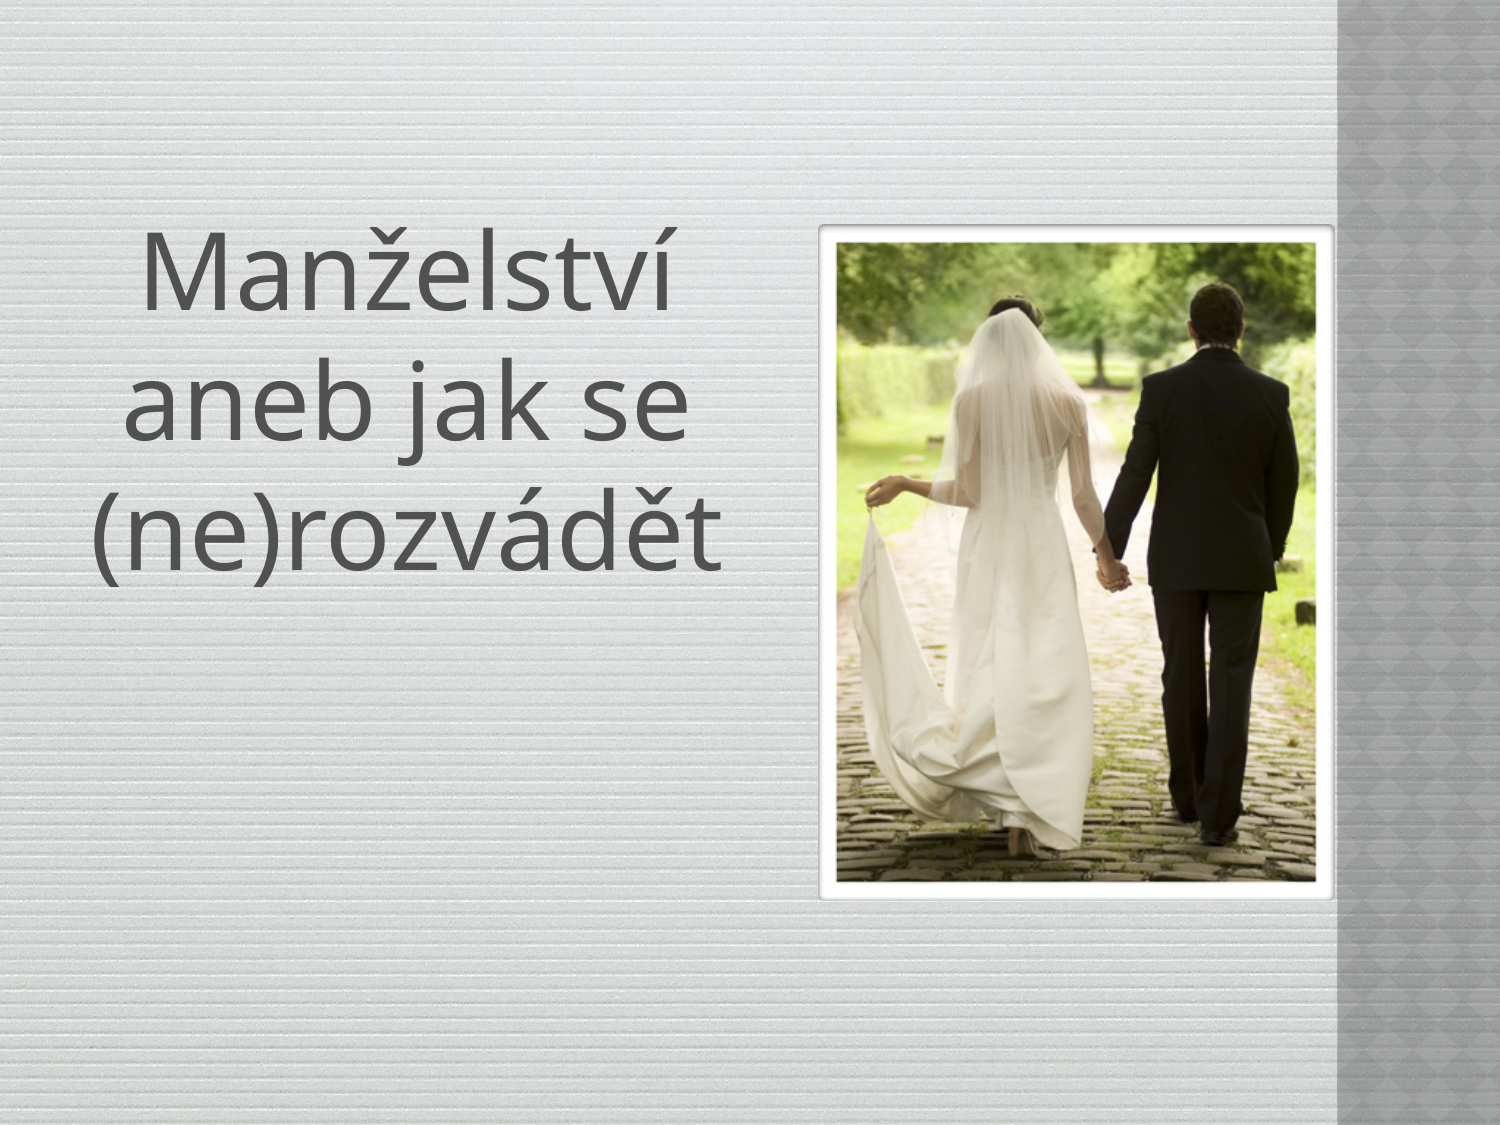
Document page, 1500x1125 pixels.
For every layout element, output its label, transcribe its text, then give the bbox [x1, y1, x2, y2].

picture [0, 0, 1500, 1125]
title Manželství aneb jak se (ne)rozvádět [63, 169, 752, 598]
